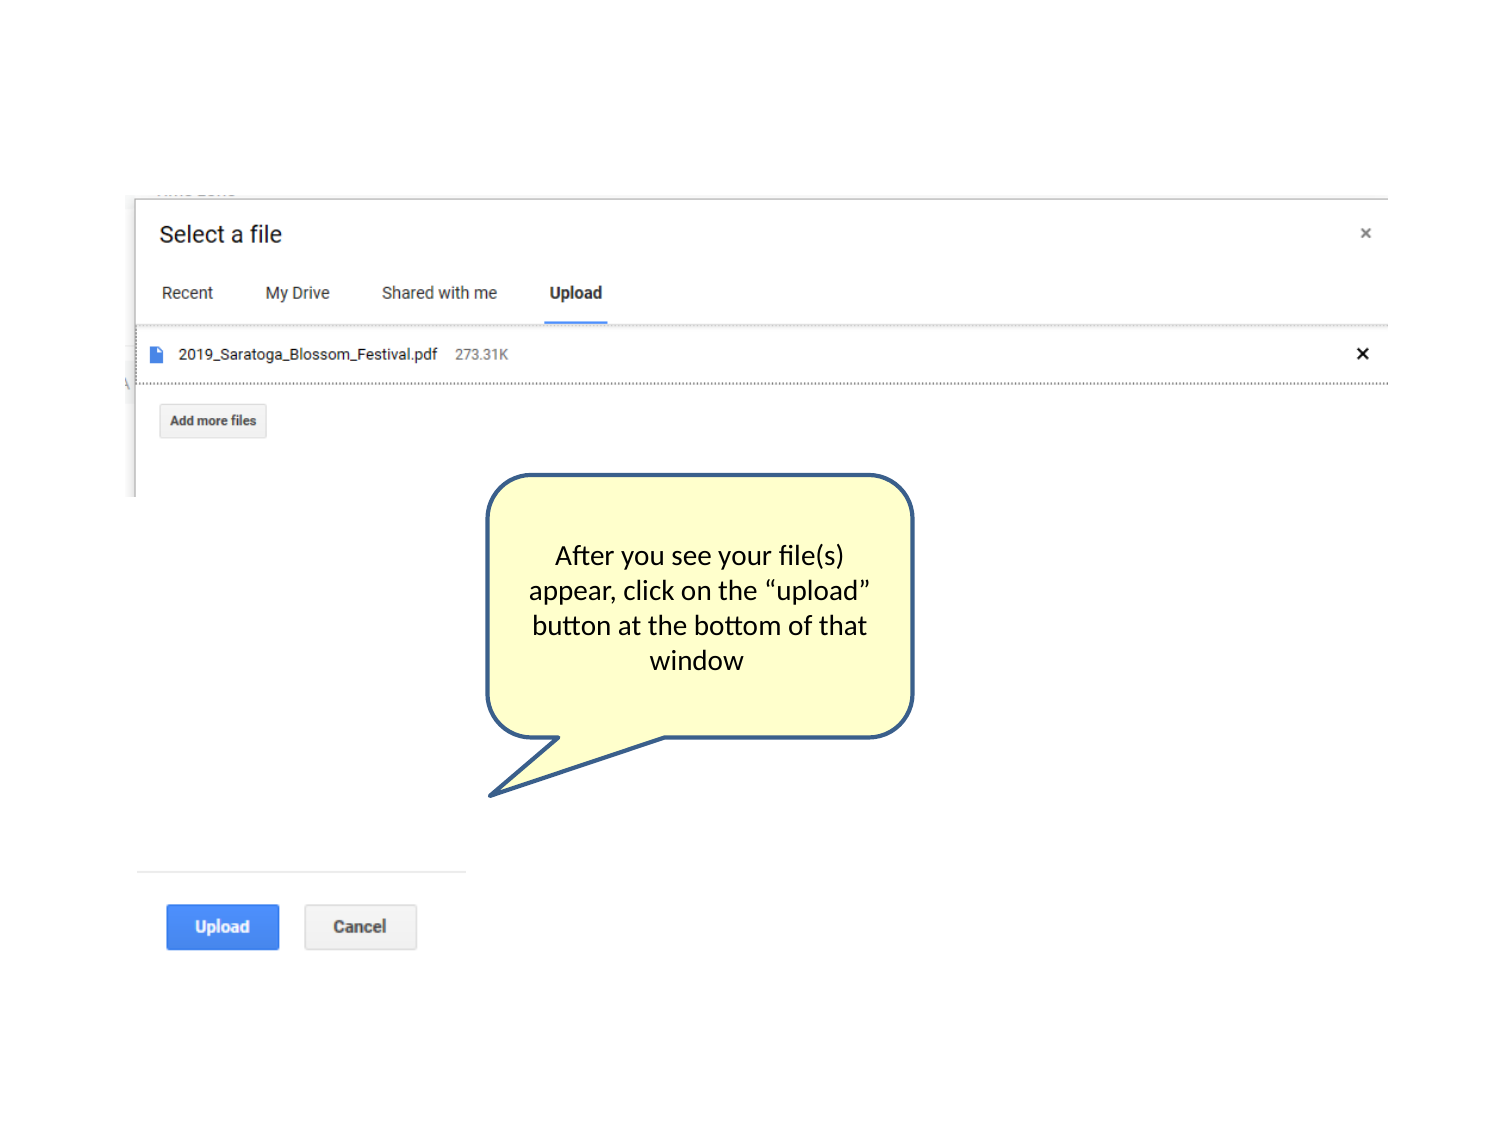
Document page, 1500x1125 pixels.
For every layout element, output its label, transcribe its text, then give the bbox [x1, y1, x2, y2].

picture [137, 862, 466, 982]
text_box After you see your file(s) appear, click on the “upload” button at the bottom of that window [485, 505, 915, 798]
picture [124, 195, 1388, 498]
